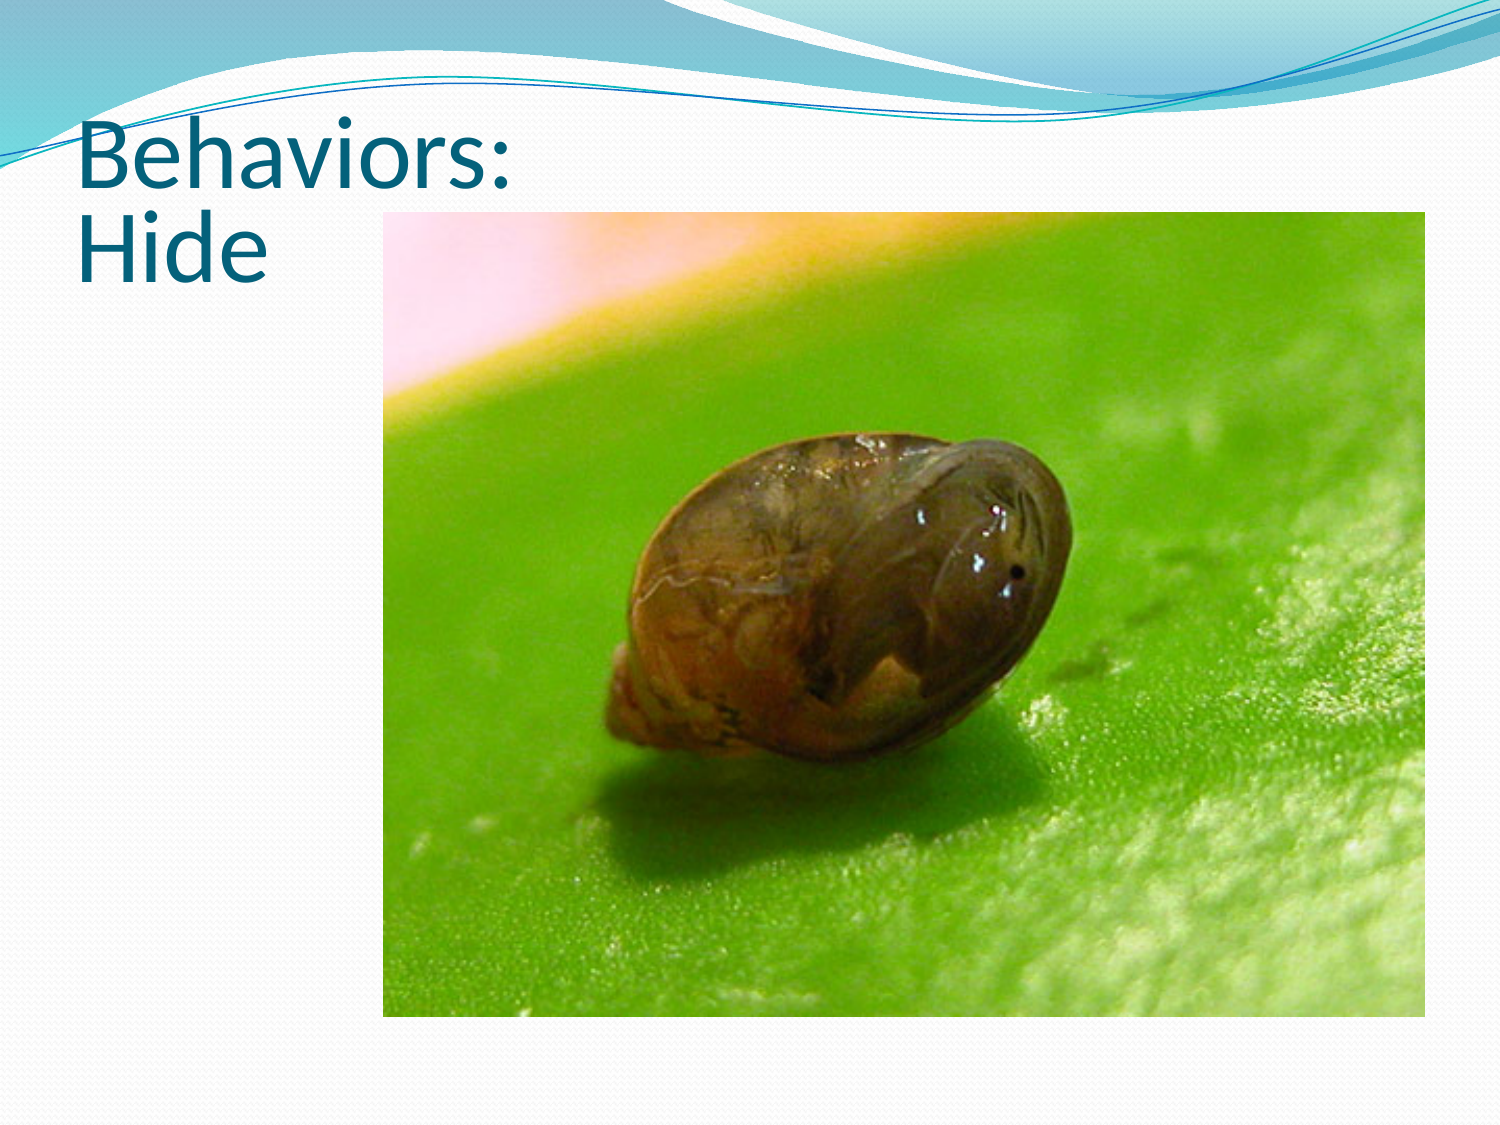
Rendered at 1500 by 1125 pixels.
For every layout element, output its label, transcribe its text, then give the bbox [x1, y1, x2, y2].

picture [383, 212, 1426, 1017]
text_box Behaviors: [74, 21, 1425, 210]
title Hide [75, 210, 1425, 303]
